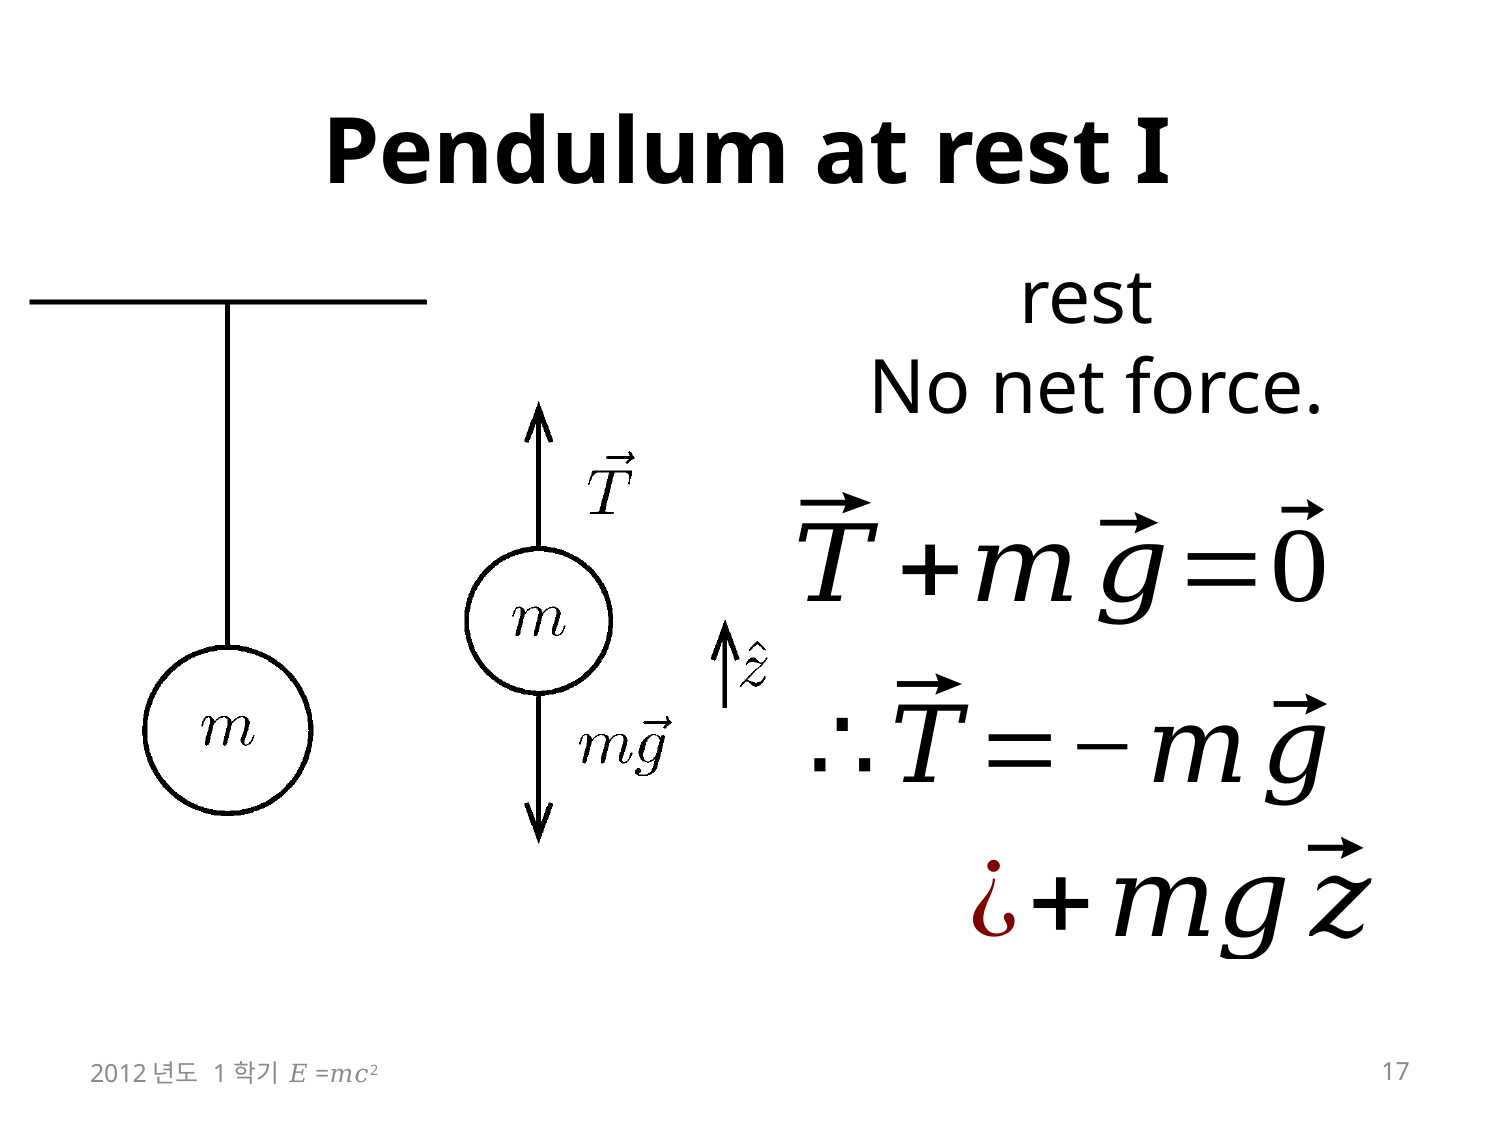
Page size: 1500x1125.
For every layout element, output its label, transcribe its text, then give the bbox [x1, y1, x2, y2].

slide_number 2012년도 1학기 𝐸=𝑚𝑐2 [75, 1042, 425, 1103]
picture [0, 123, 998, 992]
slide_number 17 [1074, 1042, 1425, 1103]
text_box Pendulum at rest I [0, 53, 1495, 241]
